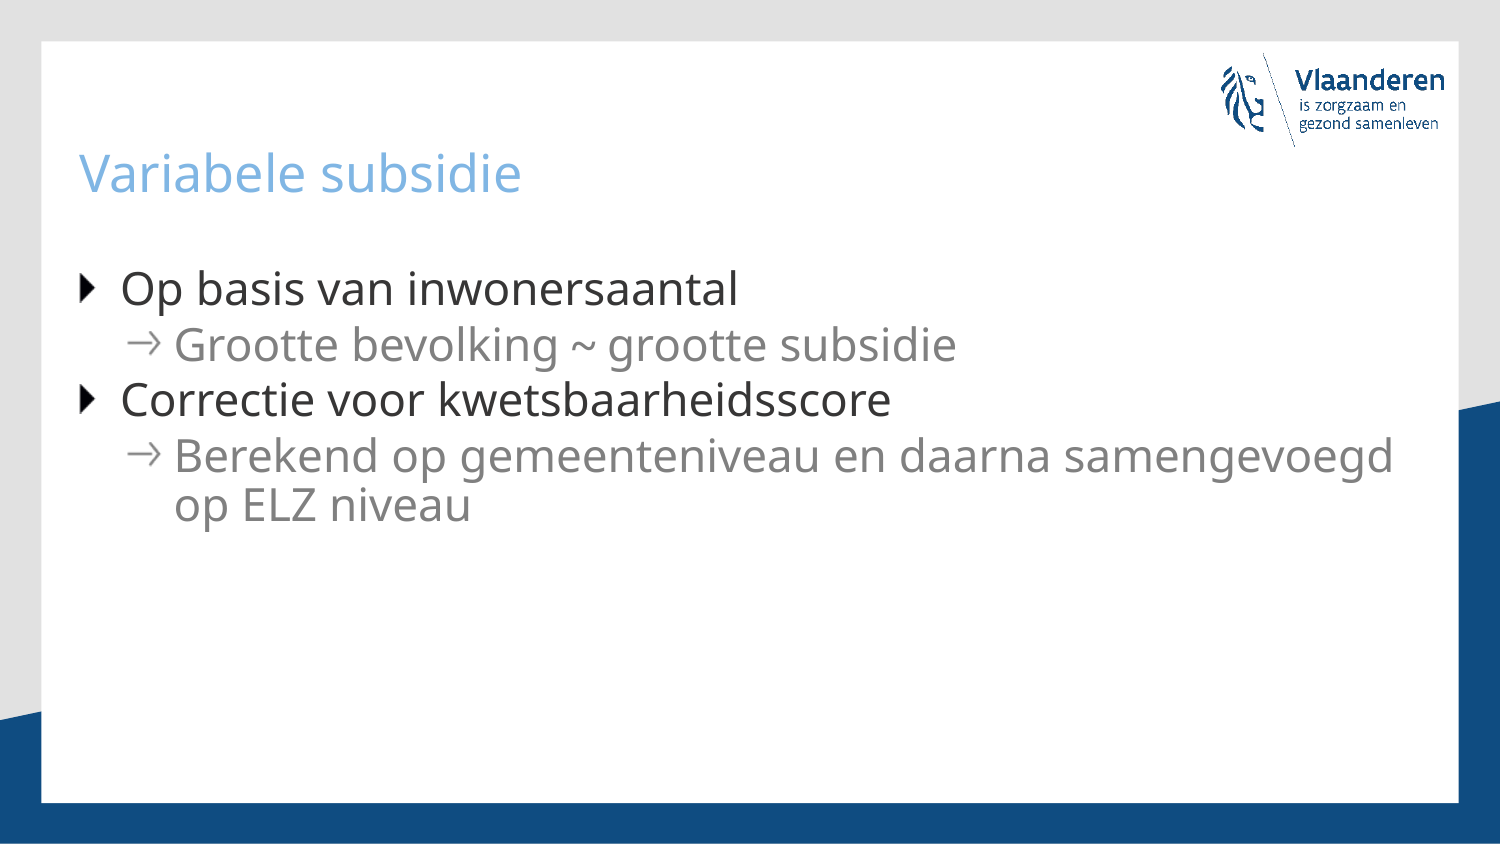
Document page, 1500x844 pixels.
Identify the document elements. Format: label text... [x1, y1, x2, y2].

title Variabele subsidie [79, 147, 1060, 253]
picture [126, 442, 174, 467]
picture [79, 273, 121, 303]
list Op basis van inwonersaantal Grootte bevolking ~ grootte subsidie Correctie voor kwetsbaarheidsscore Berekend op gemeenteniveau en daarna samengevoegd op ELZ niveau [79, 265, 1414, 777]
picture [126, 331, 174, 356]
picture [1221, 52, 1444, 147]
picture [79, 384, 121, 414]
